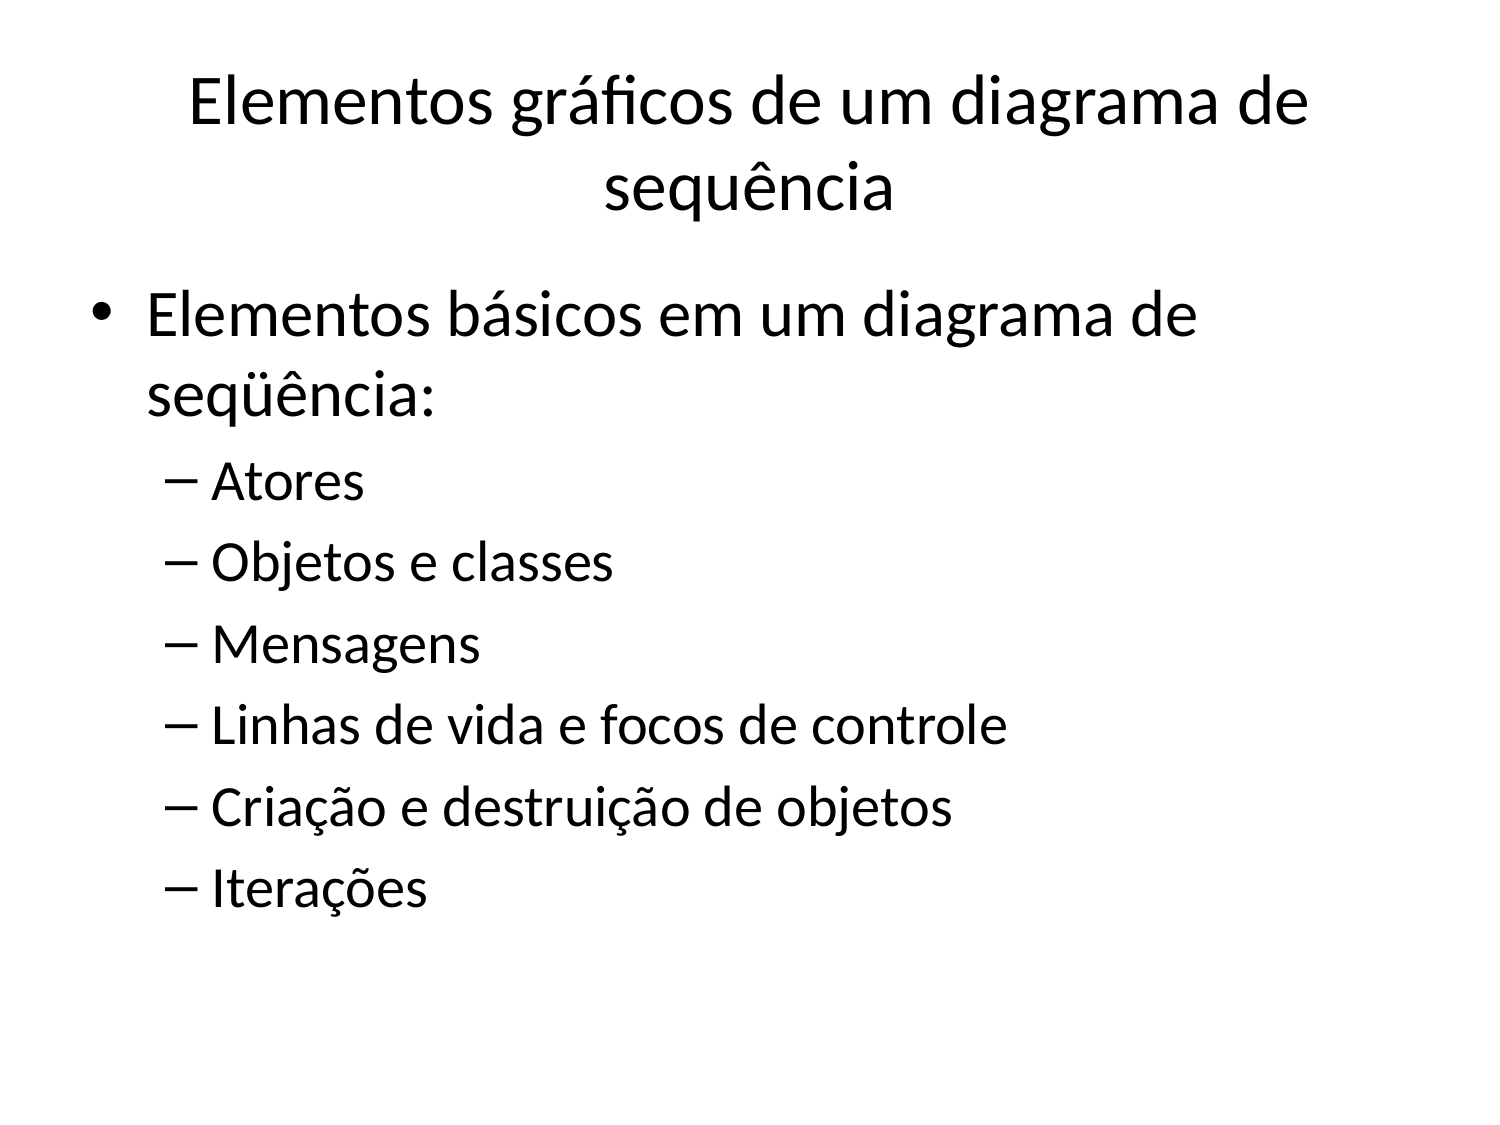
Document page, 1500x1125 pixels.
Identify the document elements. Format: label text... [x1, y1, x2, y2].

list Elementos básicos em um diagrama de seqüência: Atores Objetos e classes Mensagens Linhas de vida e focos de controle Criação e destruição de objetos Iterações [75, 262, 1425, 1005]
title Elementos gráficos de um diagrama de sequência [75, 45, 1425, 233]
